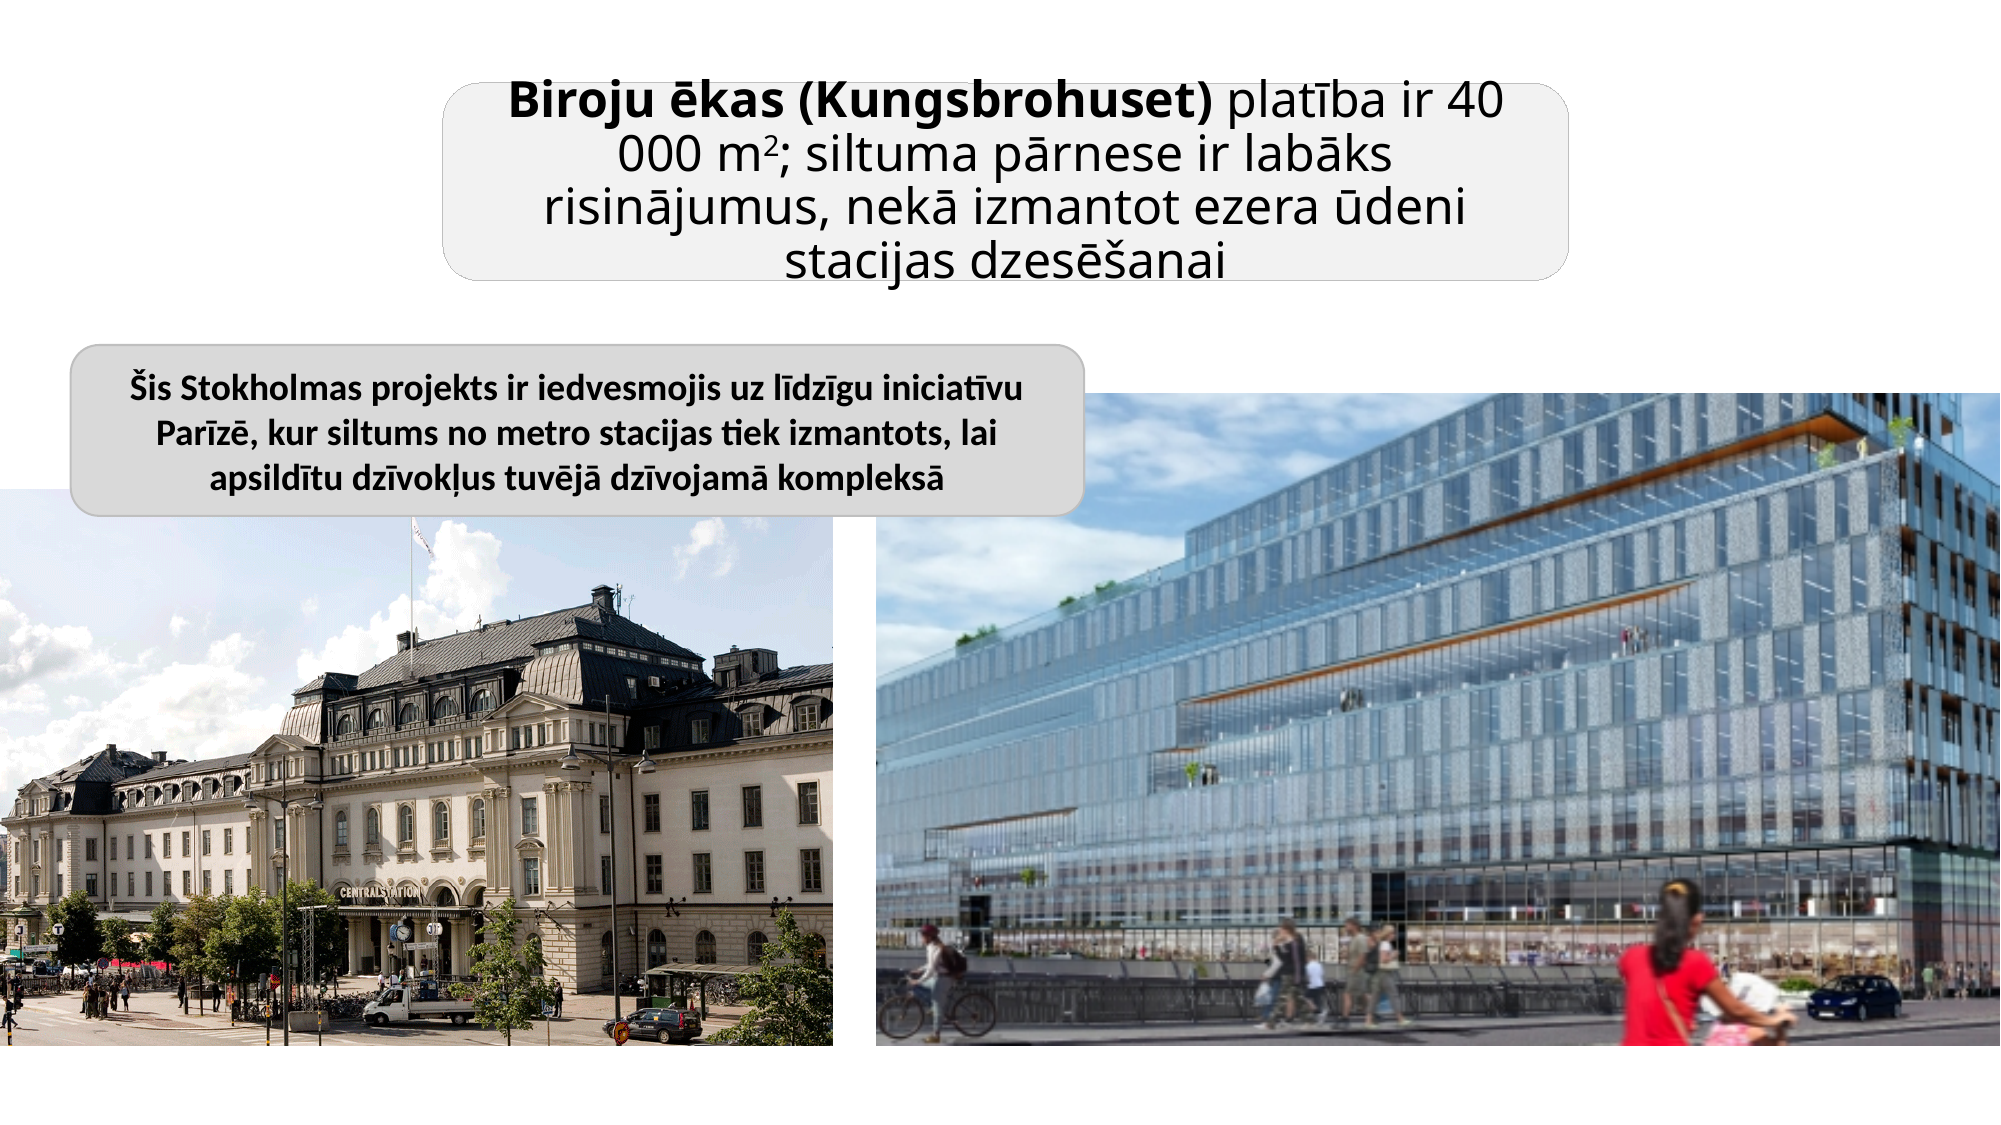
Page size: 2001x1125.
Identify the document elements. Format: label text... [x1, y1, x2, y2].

picture [876, 392, 2000, 1046]
text_box Šis Stokholmas projekts ir iedvesmojis uz līdzīgu iniciatīvu Parīzē, kur siltums no metro stacijas tiek izmantots, lai apsildītu dzīvokļus tuvējā dzīvojamā kompleksā [69, 343, 1086, 517]
text_box Biroju ēkas (Kungsbrohuset) platība ir 40 000 m2; siltuma pārnese ir labāks risinājumus, nekā izmantot ezera ūdeni stacijas dzesēšanai [442, 82, 1569, 281]
picture [0, 489, 833, 1046]
